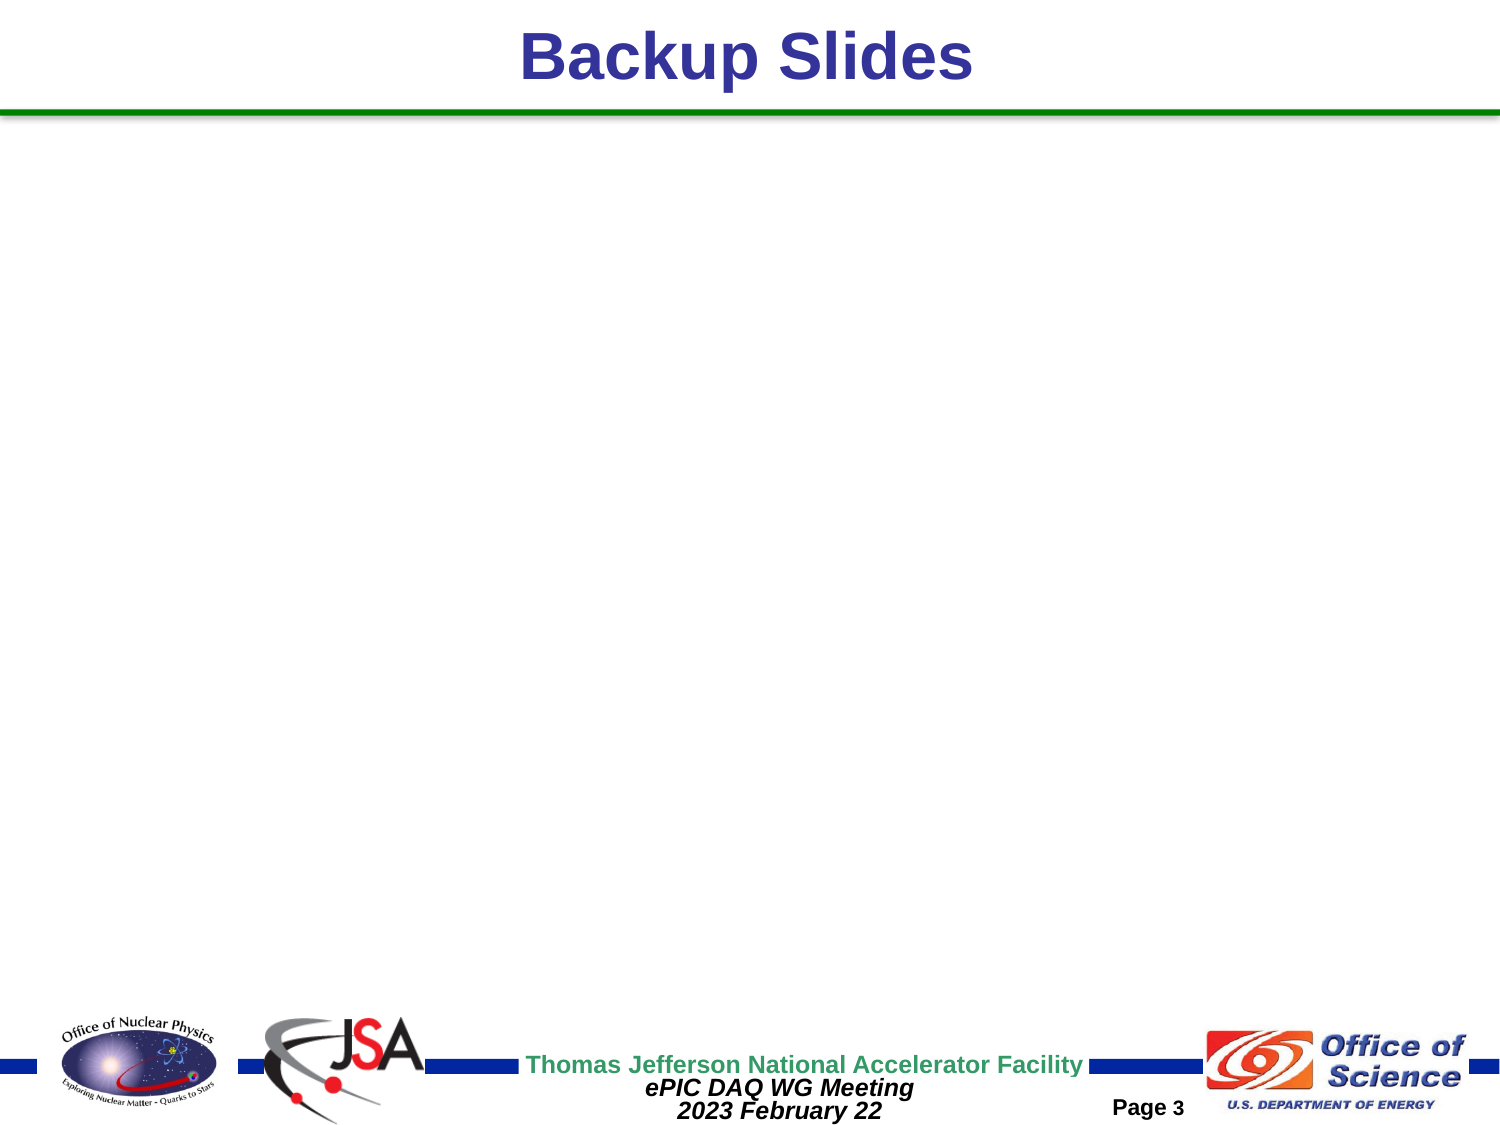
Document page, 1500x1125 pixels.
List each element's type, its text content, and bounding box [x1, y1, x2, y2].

picture [264, 1017, 425, 1125]
title Backup Slides [24, 0, 1469, 106]
picture [1203, 1025, 1469, 1114]
picture [37, 1012, 238, 1117]
